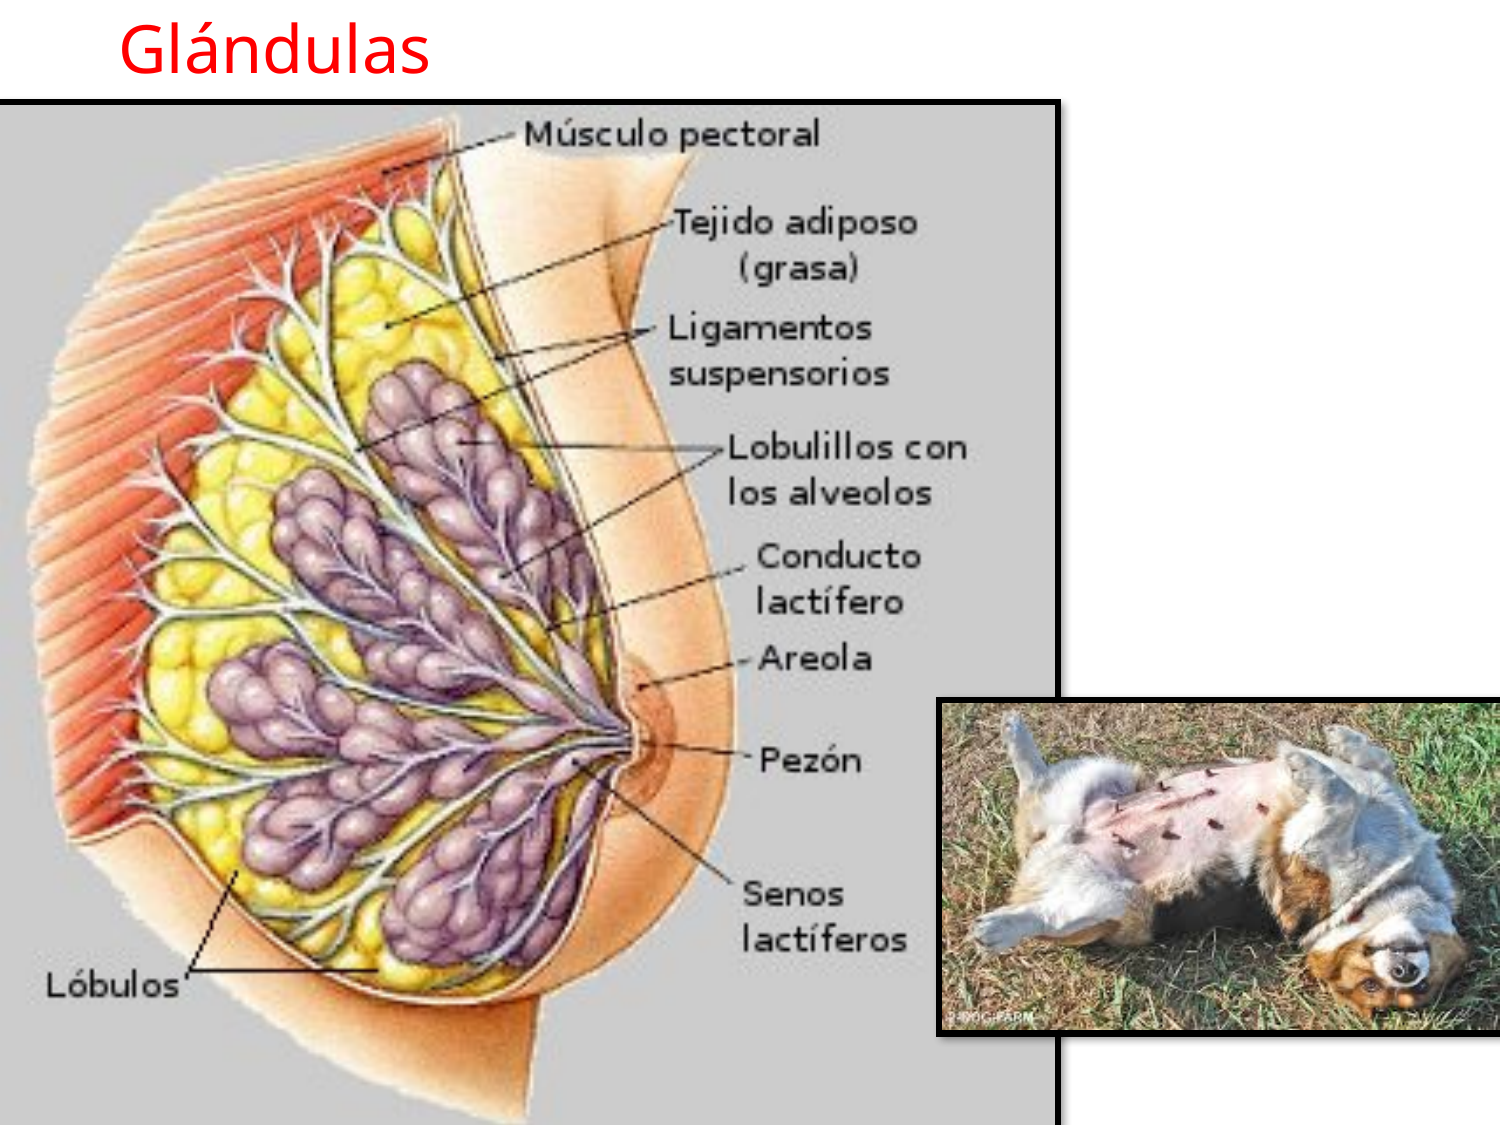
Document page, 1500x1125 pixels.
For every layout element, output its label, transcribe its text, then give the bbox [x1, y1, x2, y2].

picture [0, 105, 1500, 1125]
text_box Glándulas mamarias [0, 0, 551, 98]
